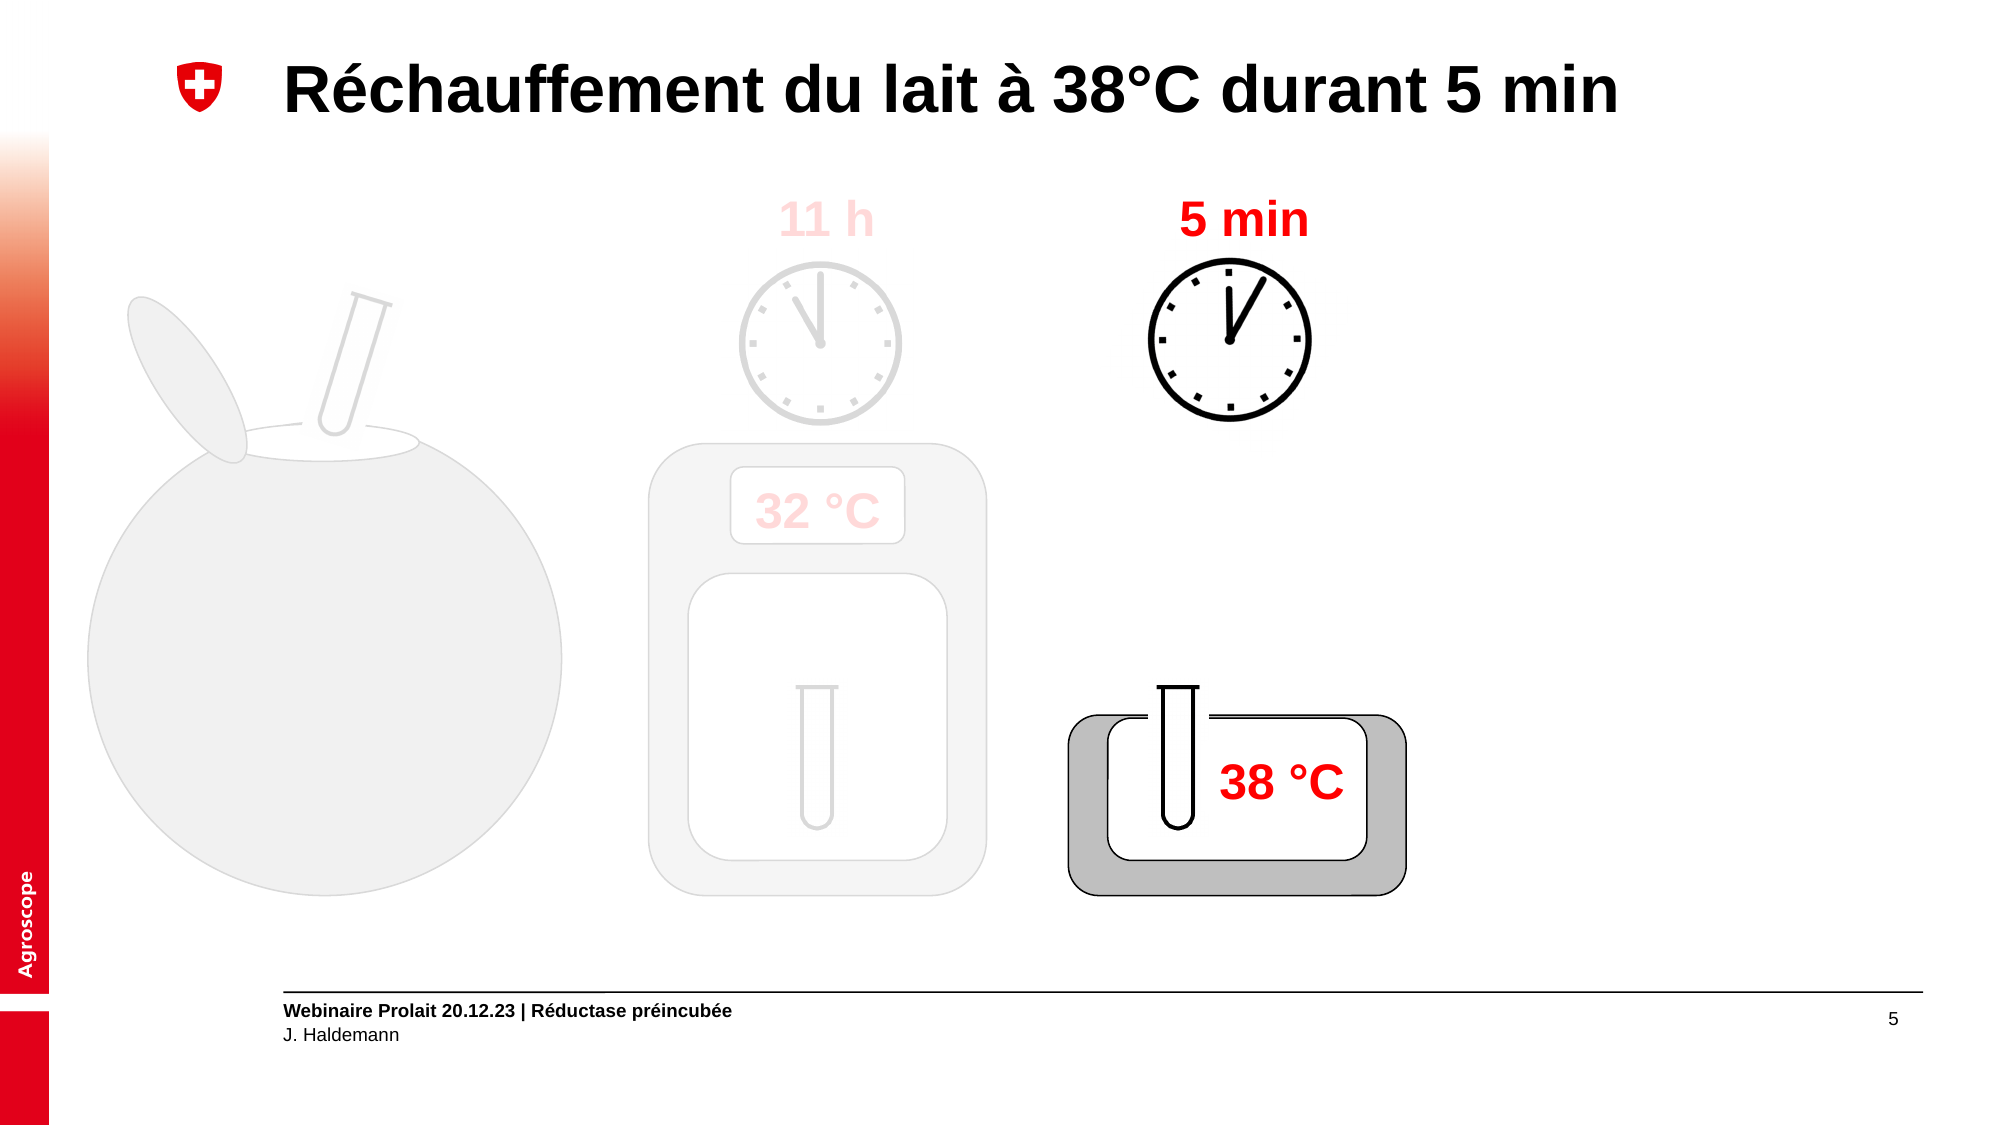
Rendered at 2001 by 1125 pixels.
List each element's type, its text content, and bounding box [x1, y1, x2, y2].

picture [0, 1, 49, 1125]
picture [720, 248, 915, 432]
picture [786, 678, 849, 837]
text_box 5 min [1157, 174, 1332, 247]
text_box [63, 174, 1001, 936]
title Réchauffement du lait à 38°C durant 5 min [283, 54, 1916, 218]
picture [1101, 244, 1357, 461]
text_box 38 °C [1214, 738, 1364, 816]
text_box [1068, 715, 1407, 896]
picture [320, 287, 382, 446]
picture [177, 62, 236, 146]
picture [1148, 678, 1210, 837]
text_box [1107, 718, 1367, 861]
